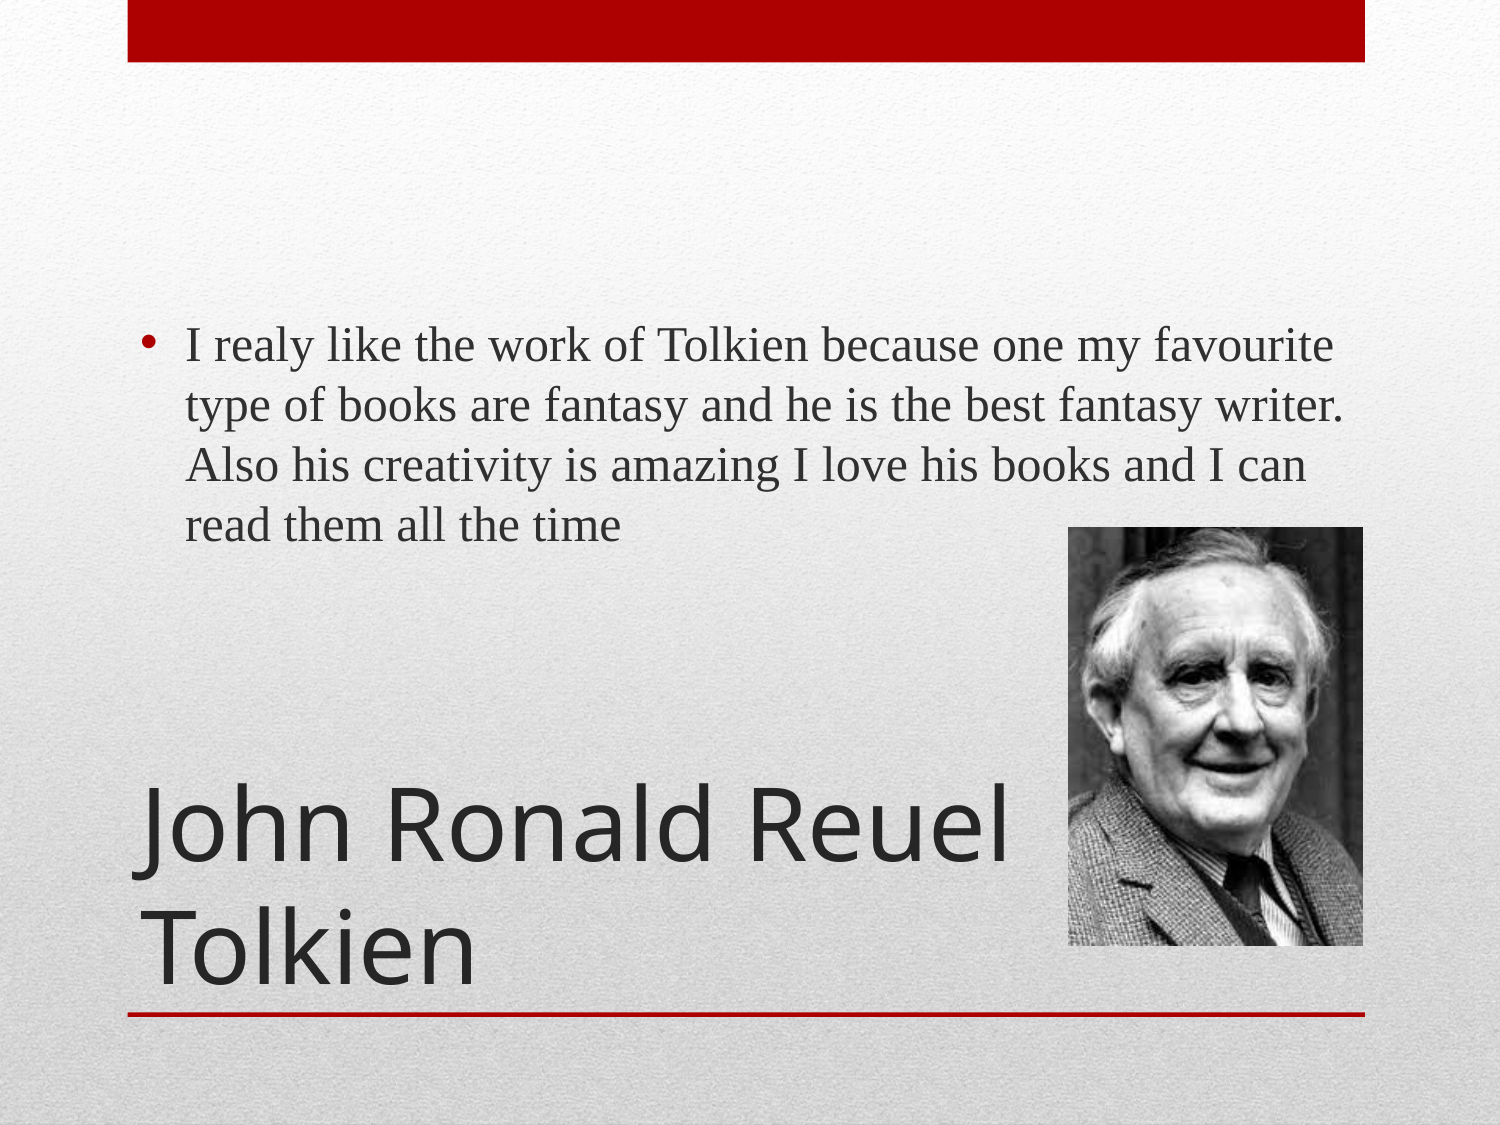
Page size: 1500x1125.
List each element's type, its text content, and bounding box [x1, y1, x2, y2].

picture [1068, 526, 1364, 947]
list I realy like the work of Tolkien because one my favourite type of books are fantasy and he is the best fantasy writer. Also his creativity is amazing I love his books and I can read them all the time [125, 112, 1363, 750]
title John Ronald Reuel Tolkien [125, 750, 1238, 1013]
